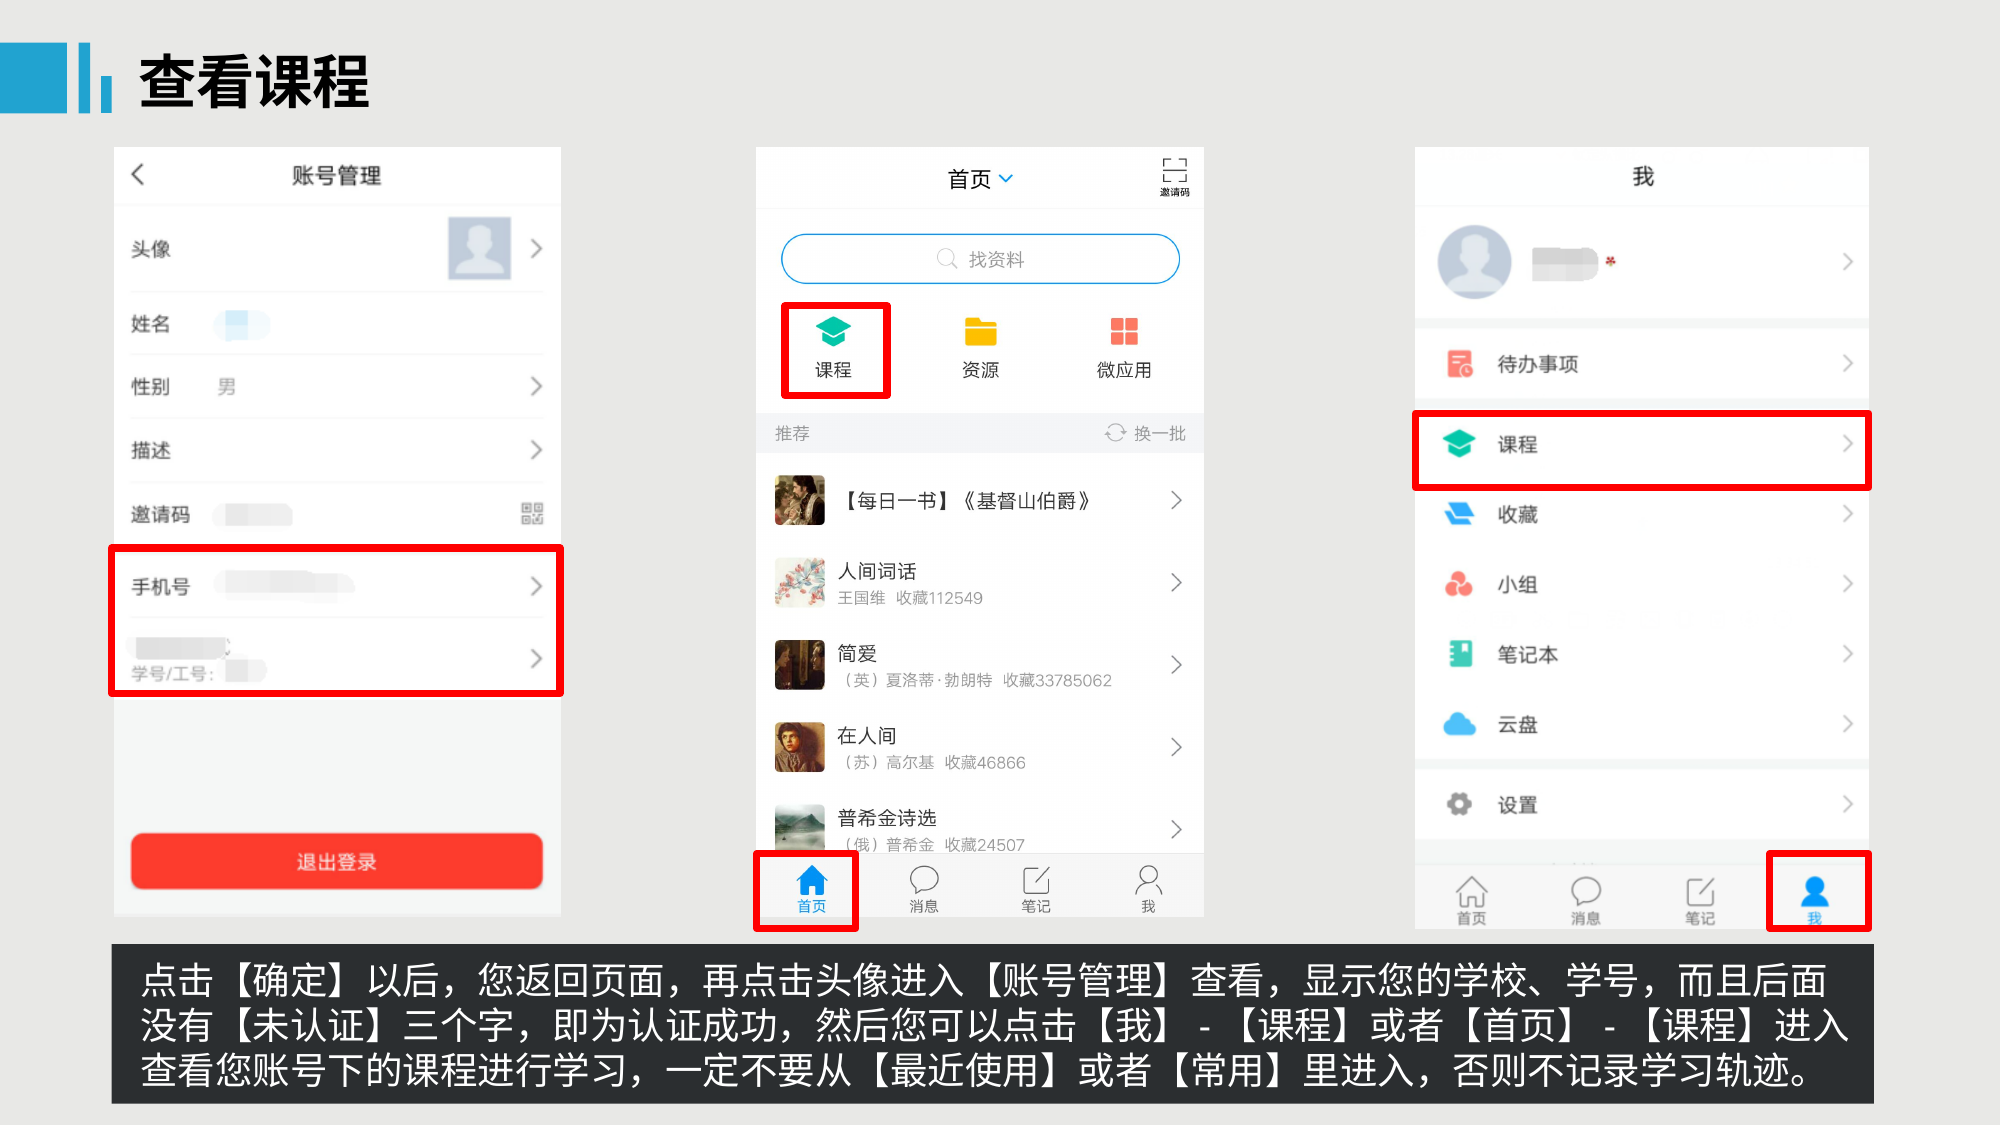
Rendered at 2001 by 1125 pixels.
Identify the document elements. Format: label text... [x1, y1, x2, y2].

picture [1415, 147, 1870, 929]
text_box 查看课程 [123, 38, 469, 123]
text_box [110, 942, 1876, 1106]
text_box [0, 41, 69, 116]
picture [756, 147, 1205, 917]
text_box [755, 924, 858, 931]
picture [114, 147, 561, 917]
text_box 点击【确定】以后，您返回页面，再点击头像进入【账号管理】查看，显示您的学校、学号，而且后面没有【未认证】三个字，即为认证成功，然后您可以点击【我】-【课程】或者【首页】-【课程】进入查看您账号下的课程进行学习，一定不要从【最近使用】或者【常用】里进入，否则不记录学习轨迹。 [125, 949, 1874, 1100]
text_box [77, 41, 92, 116]
text_box [99, 74, 114, 115]
